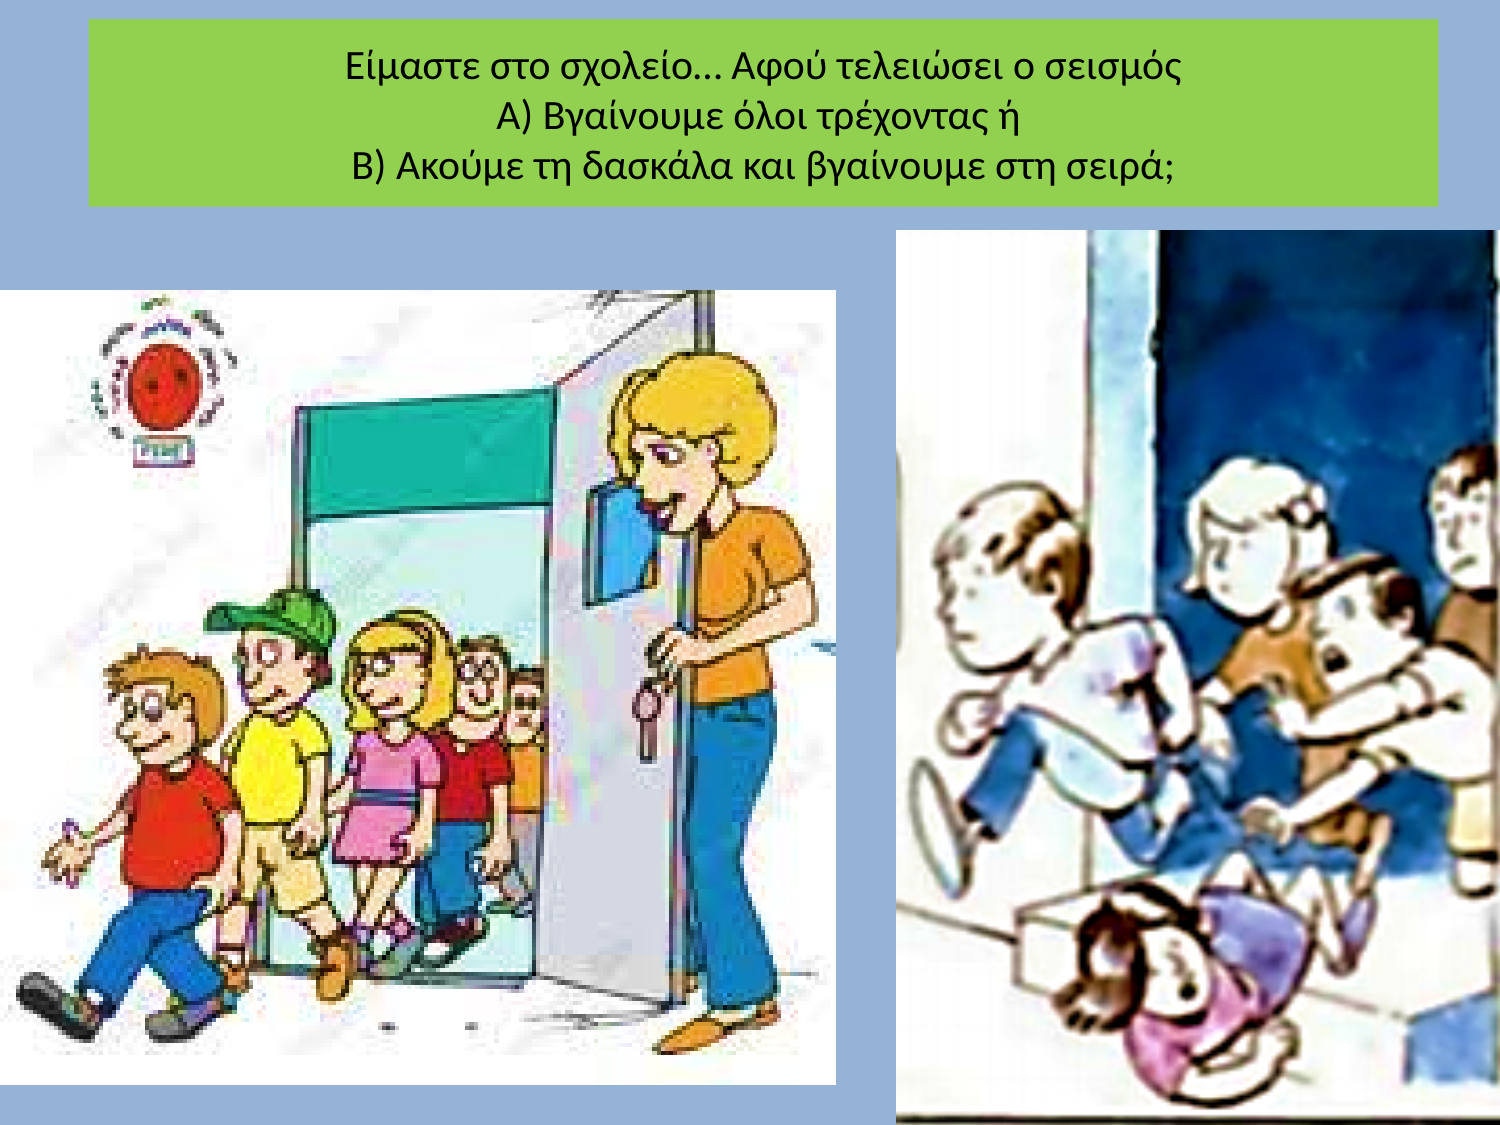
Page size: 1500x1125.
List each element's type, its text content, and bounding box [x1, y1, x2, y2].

title Είμαστε στο σχολείο… Αφού τελειώσει ο σεισμός Α) Βγαίνουμε όλοι τρέχοντας ή Β) Ακούμε τη δασκάλα και βγαίνουμε στη σειρά; [88, 19, 1439, 207]
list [0, 290, 836, 1085]
picture [895, 229, 1500, 1125]
